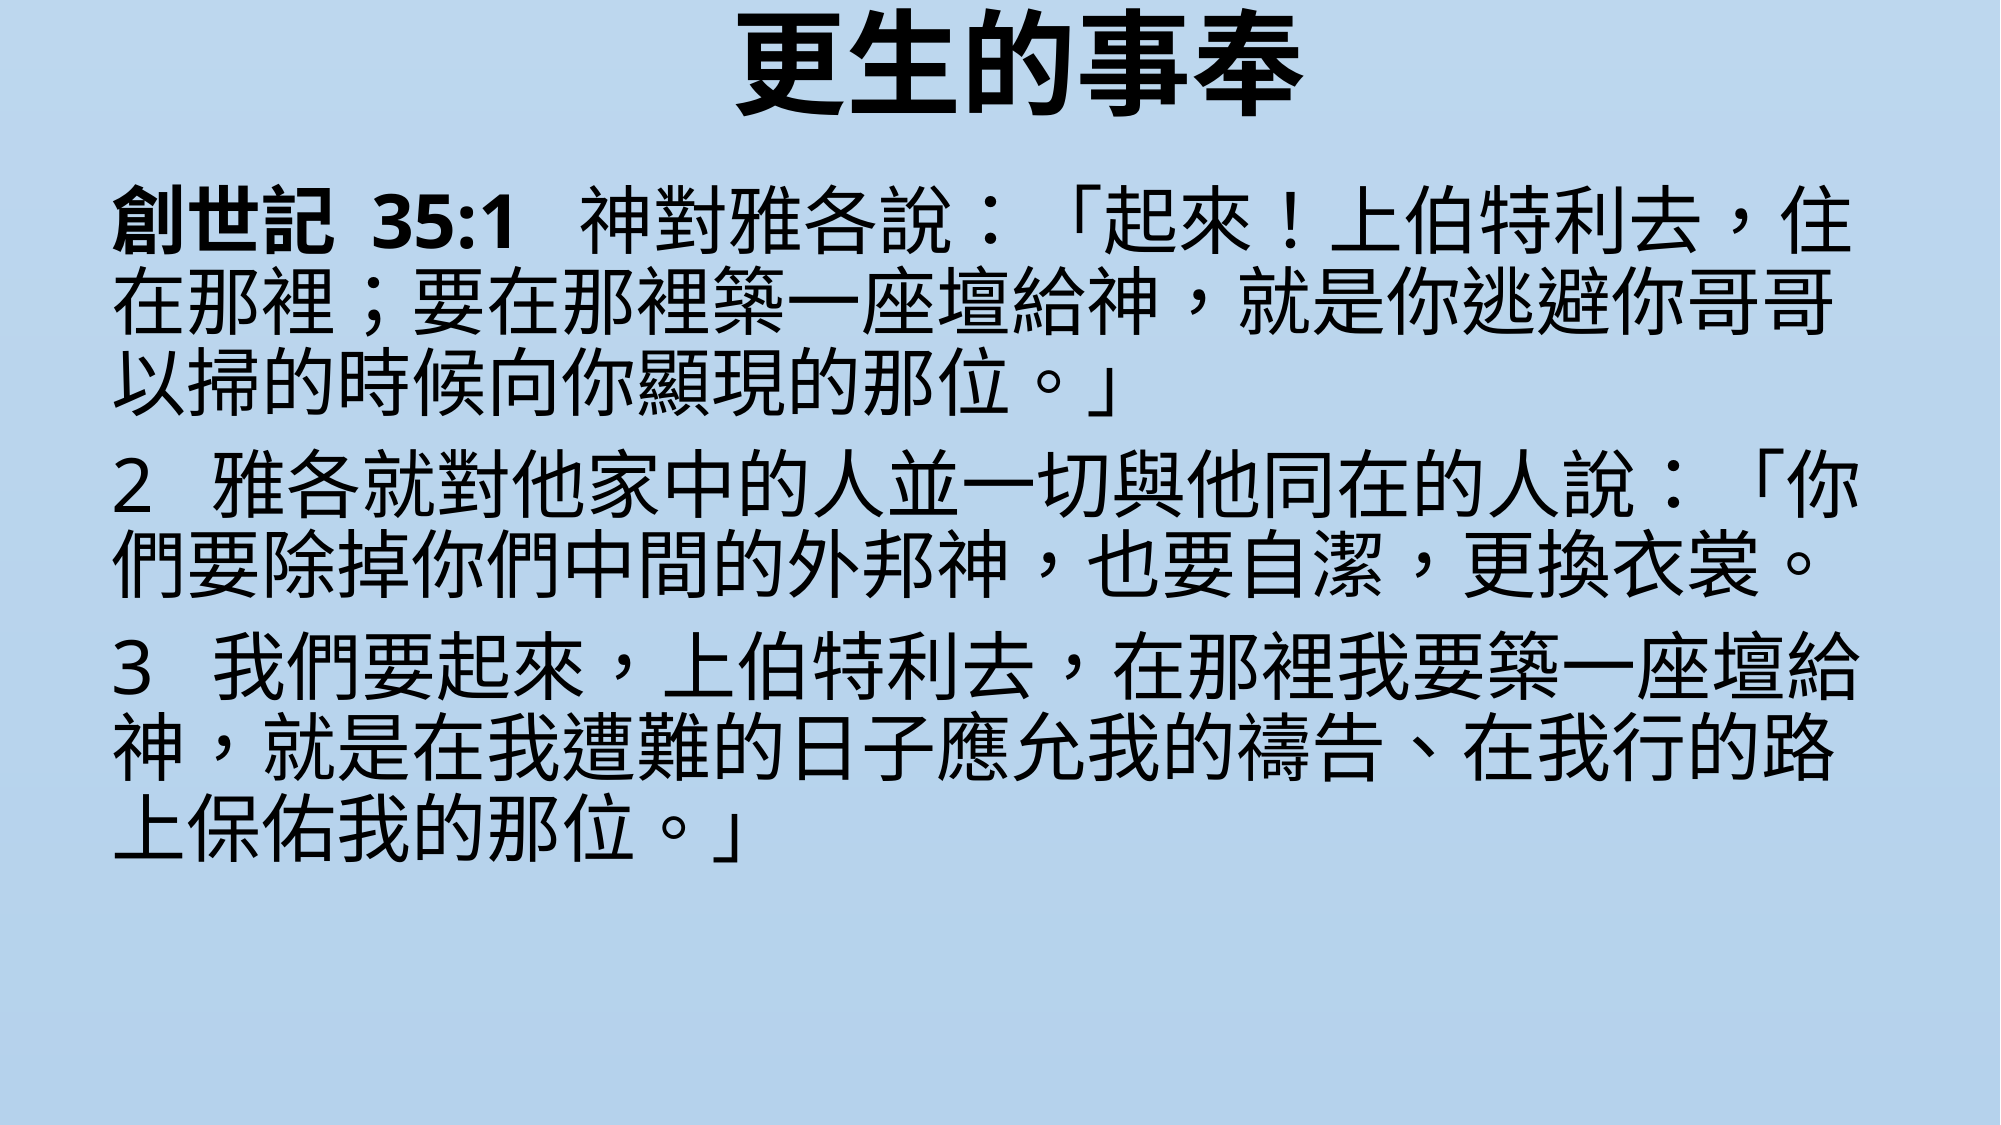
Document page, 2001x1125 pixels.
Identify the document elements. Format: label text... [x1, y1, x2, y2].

subtitle 創世記 35:1 神對雅各說：「起來！上伯特利去，住在那裡；要在那裡築一座壇給神，就是你逃避你哥哥以掃的時候向你顯現的那位。」 2 雅各就對他家中的人並一切與他同在的人說：「你們要除掉你們中間的外邦神，也要自潔，更換衣裳。 3 我們要起來，上伯特利去，在那裡我要築一座壇給神，就是在我遭難的日子應允我的禱告、在我行的路上保佑我的那位。」 [96, 176, 1908, 982]
title 更生的事奉 [268, 0, 1769, 140]
